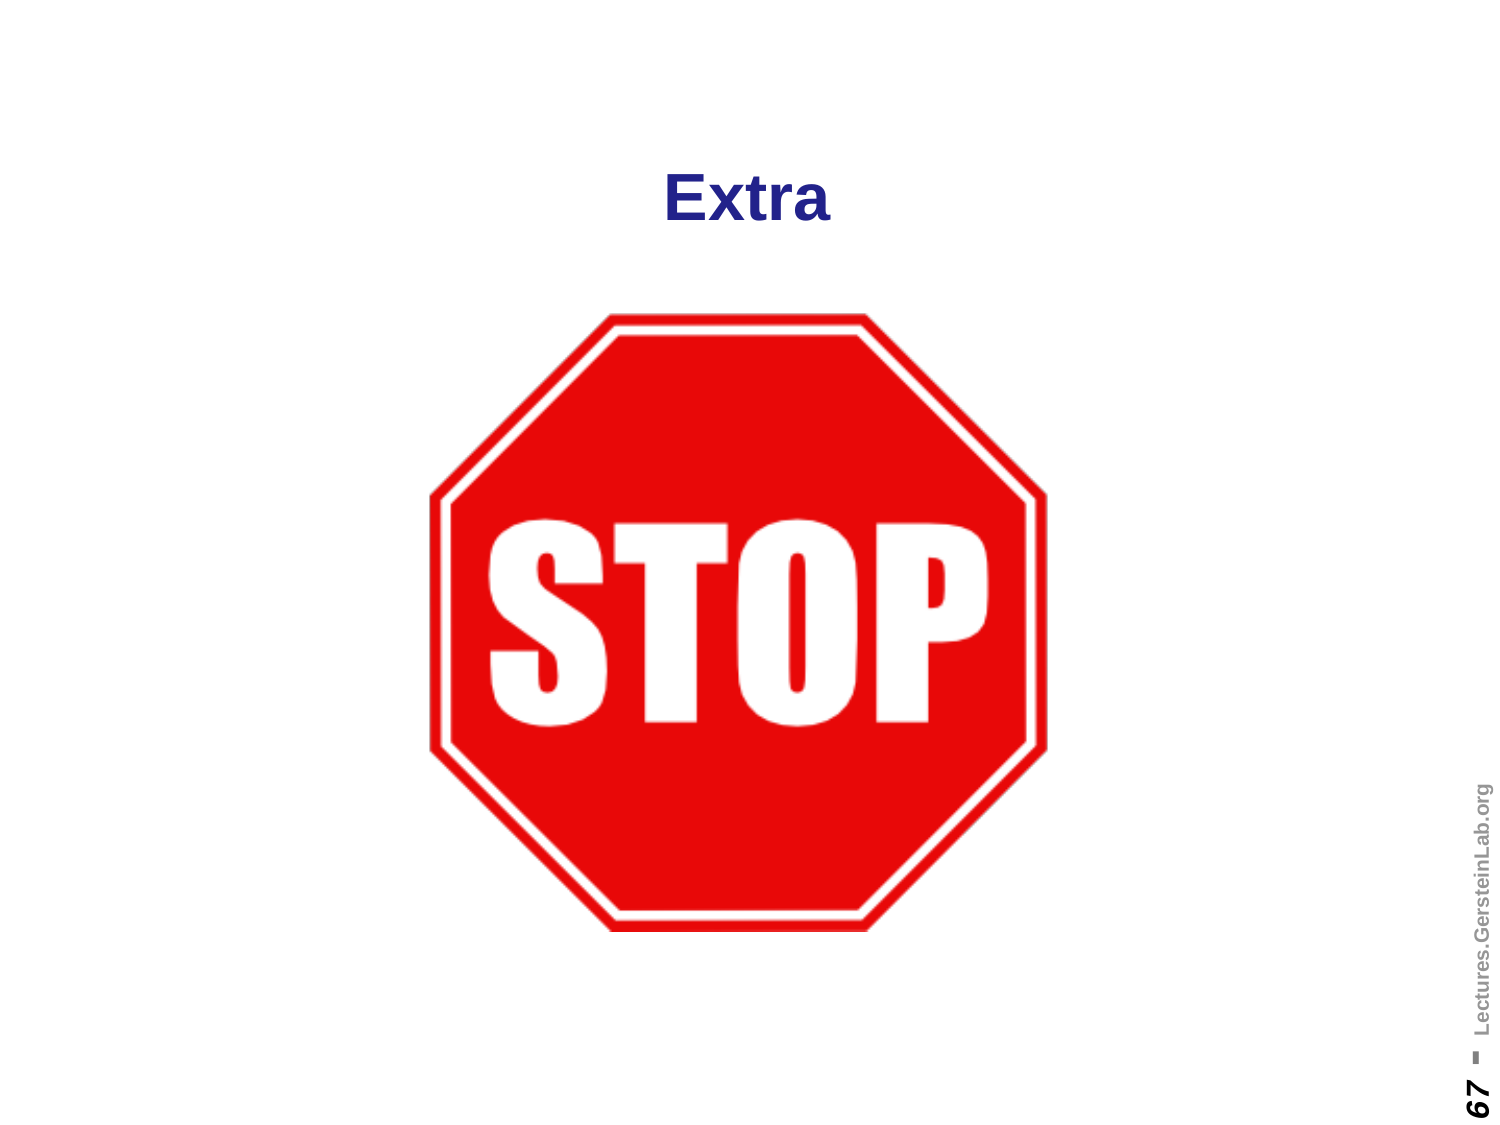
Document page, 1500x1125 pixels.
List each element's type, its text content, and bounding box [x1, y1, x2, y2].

picture [130, 287, 1198, 932]
title Extra [109, 99, 1385, 288]
